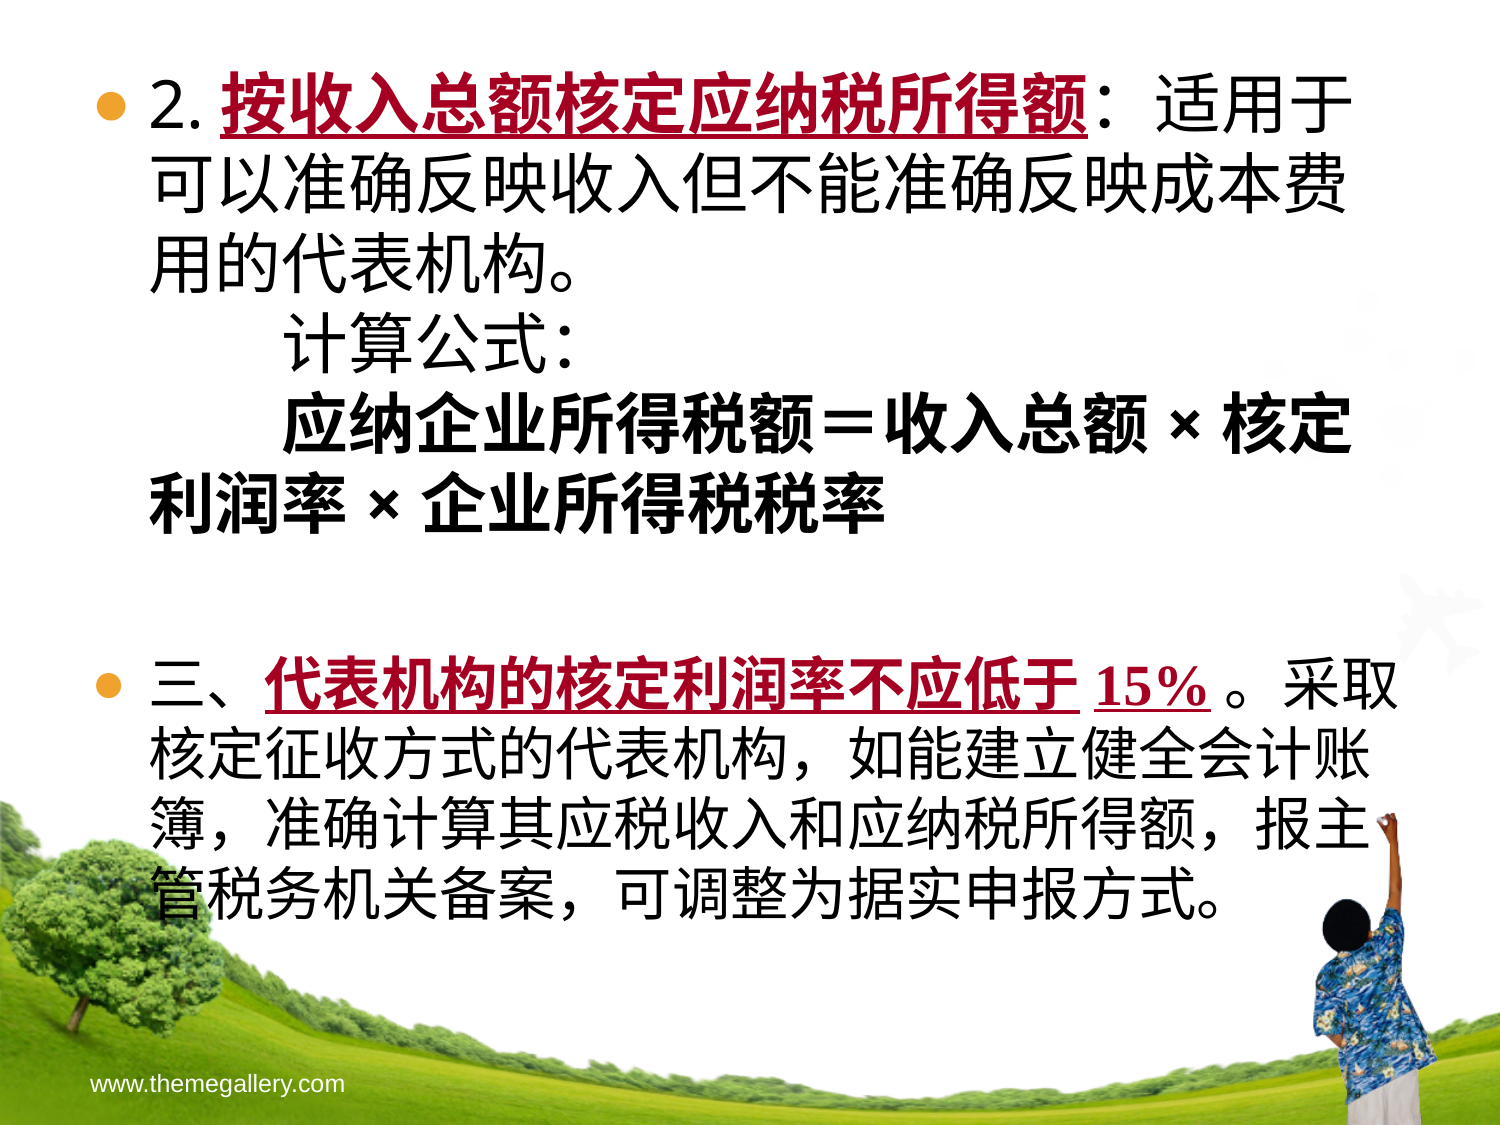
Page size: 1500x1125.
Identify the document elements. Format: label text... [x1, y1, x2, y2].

list 2.按收入总额核定应纳税所得额：适用于可以准确反映收入但不能准确反映成本费用的代表机构。 计算公式： 应纳企业所得税额＝收入总额×核定利润率×企业所得税税率 三、代表机构的核定利润率不应低于15%。采取核定征收方式的代表机构，如能建立健全会计账簿，准确计算其应税收入和应纳税所得额，报主管税务机关备案，可调整为据实申报方式。 [76, 54, 1427, 1049]
picture [0, 800, 1500, 1125]
footer www.themegallery.com [75, 1059, 550, 1100]
